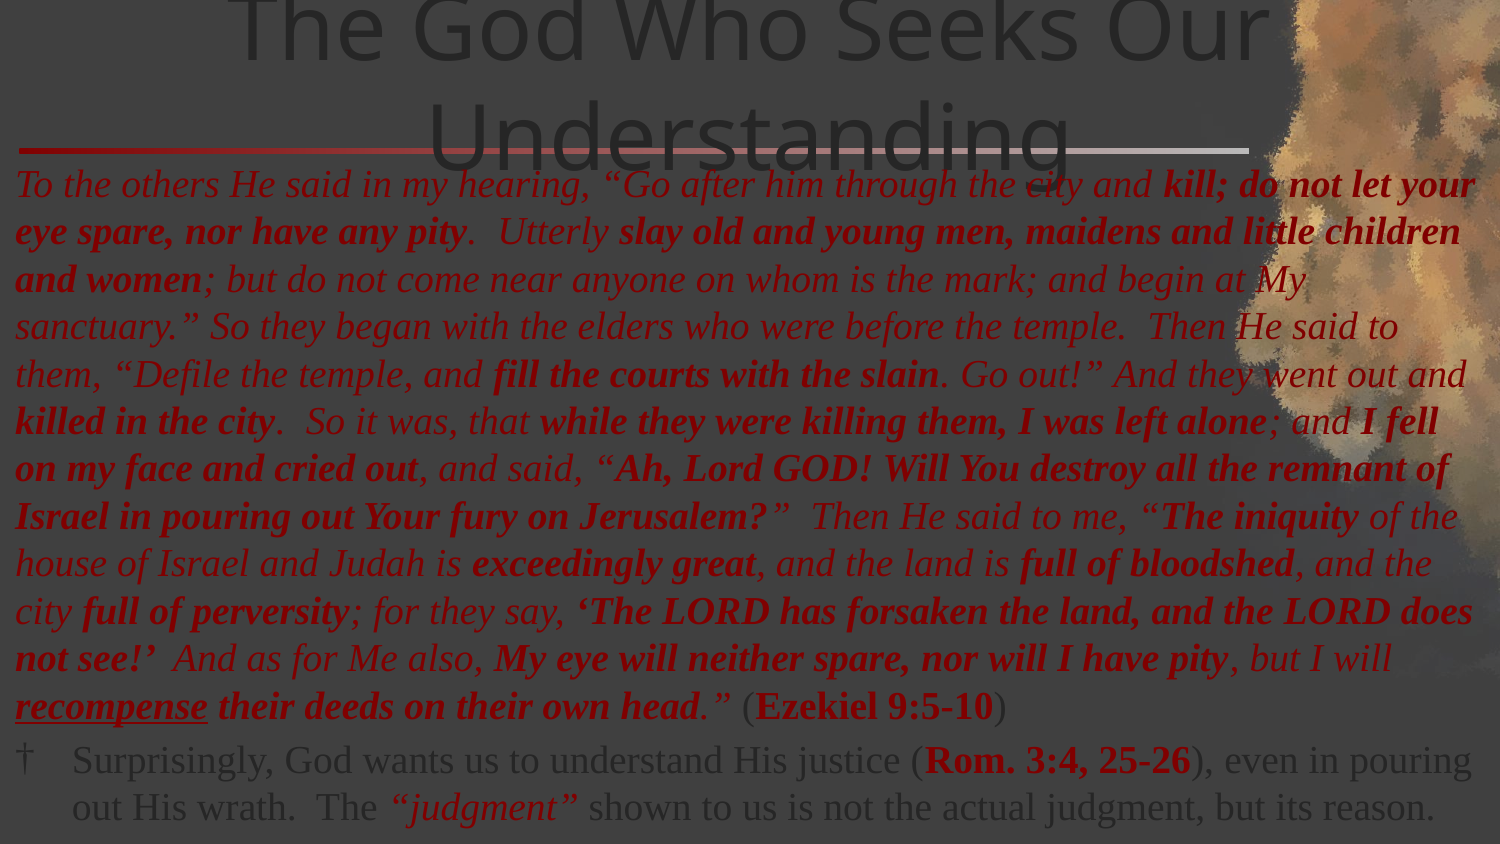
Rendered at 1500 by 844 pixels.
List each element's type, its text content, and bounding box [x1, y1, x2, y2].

title The God Who Seeks Our Understanding [7, 7, 1493, 150]
list To the others He said in my hearing, “Go after him through the city and kill; do not let your eye spare, nor have any pity. Utterly slay old and young men, maidens and little children and women; but do not come near anyone on whom is the mark; and begin at My sanctuary.” So they began with the elders who were before the temple. Then He said to them, “Defile the temple, and fill the courts with the slain. Go out!” And they went out and killed in the city. So it was, that while they were killing them, I was left alone; and I fell on my face and cried out, and said, “Ah, Lord GOD! Will You destroy all the remnant of Israel in pouring out Your fury on Jerusalem?” Then He said to me, “The iniquity of the house of Israel and Judah is exceedingly great, and the land is full of bloodshed, and the city full of perversity; for they say, ‘The LORD has forsaken the land, and the LORD does not see!’ And as for Me also, My eye will neither spare, nor will I have pity, but I will recompense their deeds on their own head.” (Ezekiel 9:5-10) Surprisingly, God wants us to understand His justice (Rom. 3:4, 25-26), even in pouring out His wrath. The “judgment” shown to us is not the actual judgment, but its reason. [7, 150, 1493, 830]
